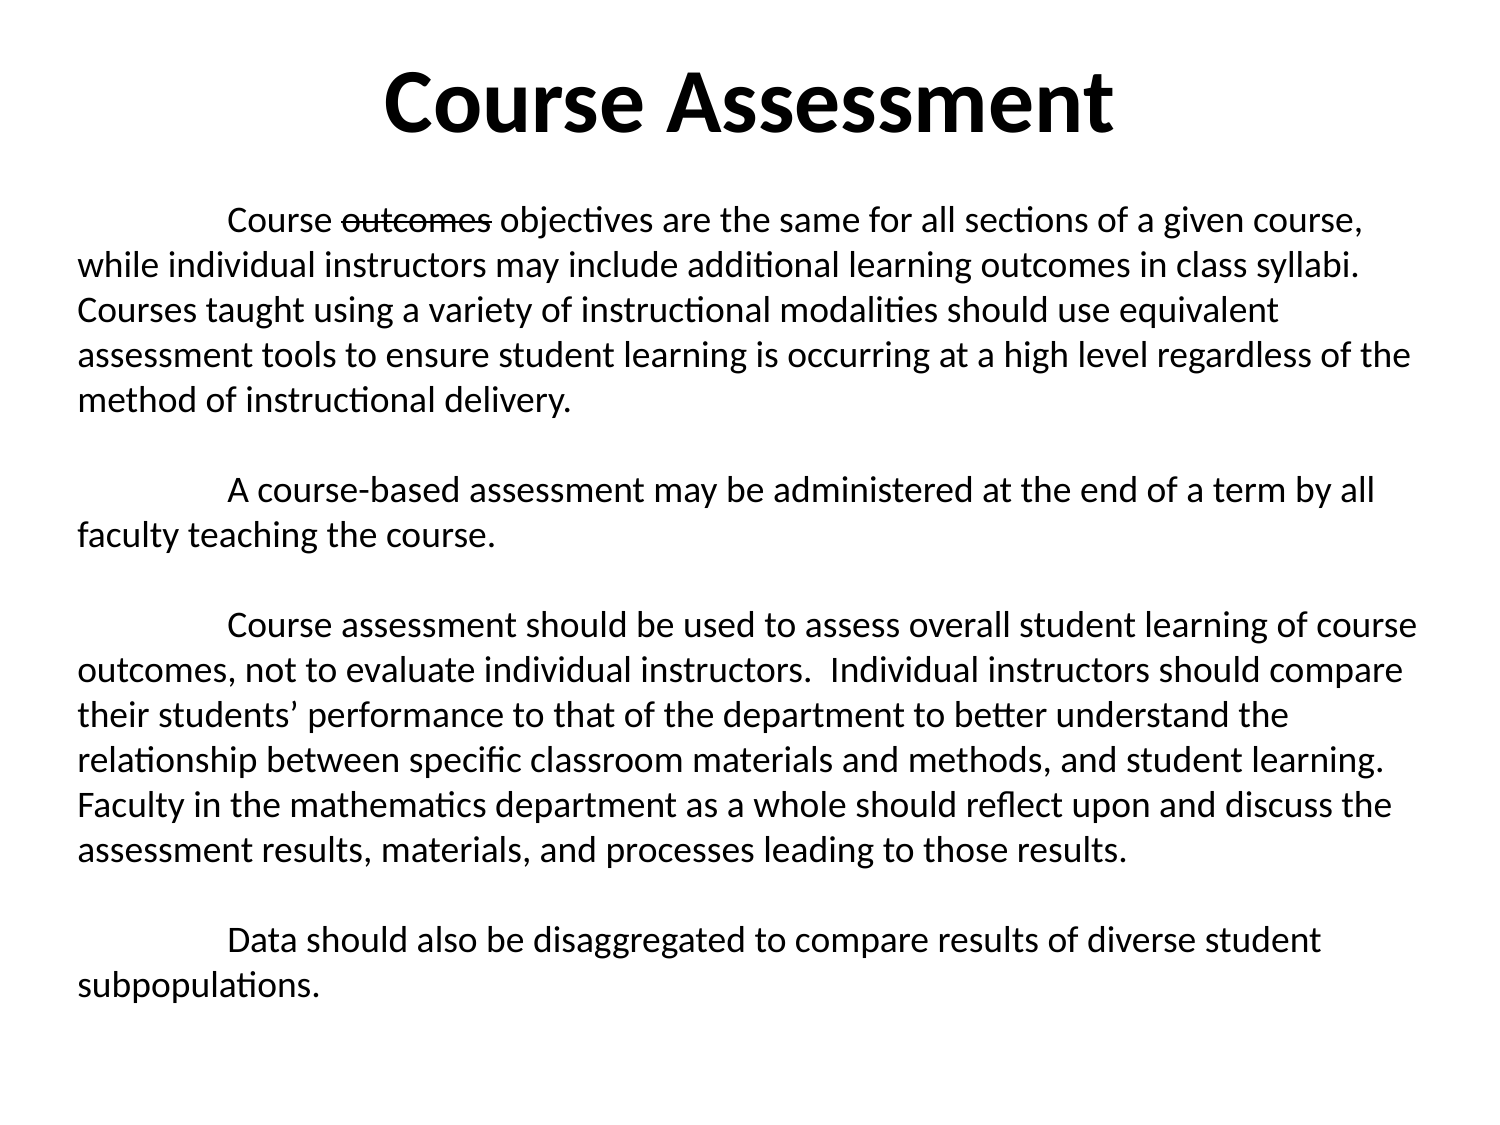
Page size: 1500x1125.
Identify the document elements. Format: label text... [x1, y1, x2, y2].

title Course Assessment [75, 1, 1425, 187]
text_box Course outcomes objectives are the same for all sections of a given course, while individual instructors may include additional learning outcomes in class syllabi. Courses taught using a variety of instructional modalities should use equivalent assessment tools to ensure student learning is occurring at a high level regardless of the method of instructional delivery. A course-based assessment may be administered at the end of a term by all faculty teaching the course. Course assessment should be used to assess overall student learning of course outcomes, not to evaluate individual instructors. Individual instructors should compare their students’ performance to that of the department to better understand the relationship between specific classroom materials and methods, and student learning. Faculty in the mathematics department as a whole should reflect upon and discuss the assessment results, materials, and processes leading to those results. Data should also be disaggregated to compare results of diverse student subpopulations. [62, 187, 1438, 1013]
